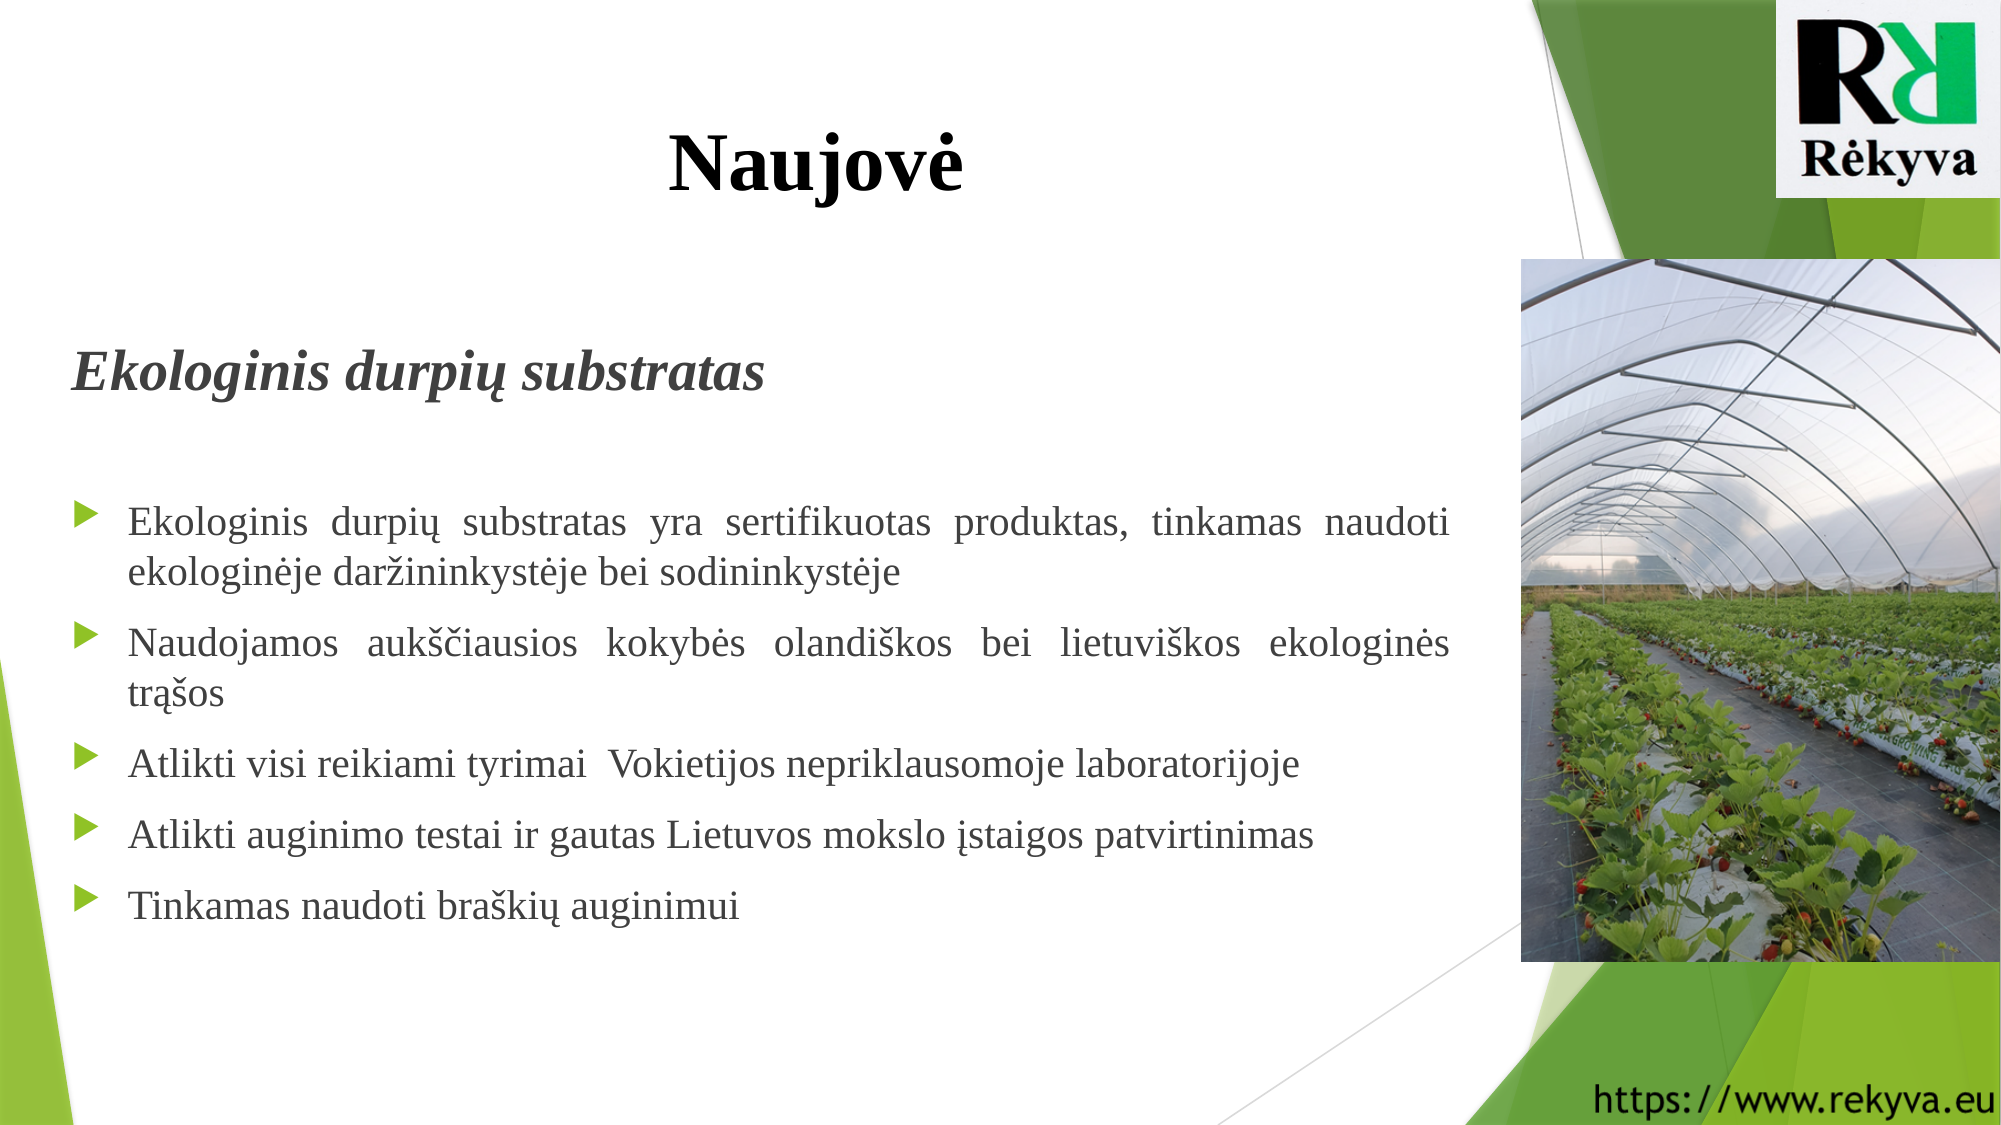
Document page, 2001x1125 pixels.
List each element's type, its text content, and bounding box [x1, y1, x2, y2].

picture [1520, 259, 2000, 962]
title Naujovė [111, 99, 1522, 317]
picture [1776, 0, 2000, 199]
picture [1569, 1061, 2000, 1125]
list Ekologinis durpių substratas Ekologinis durpių substratas yra sertifikuotas produktas, tinkamas naudoti ekologinėje daržininkystėje bei sodininkystėje Naudojamos aukščiausios kokybės olandiškos bei lietuviškos ekologinės trąšos Atlikti visi reikiami tyrimai Vokietijos nepriklausomoje laboratorijoje Atlikti auginimo testai ir gautas Lietuvos mokslo įstaigos patvirtinimas Tinkamas naudoti braškių auginimui [56, 324, 1467, 962]
